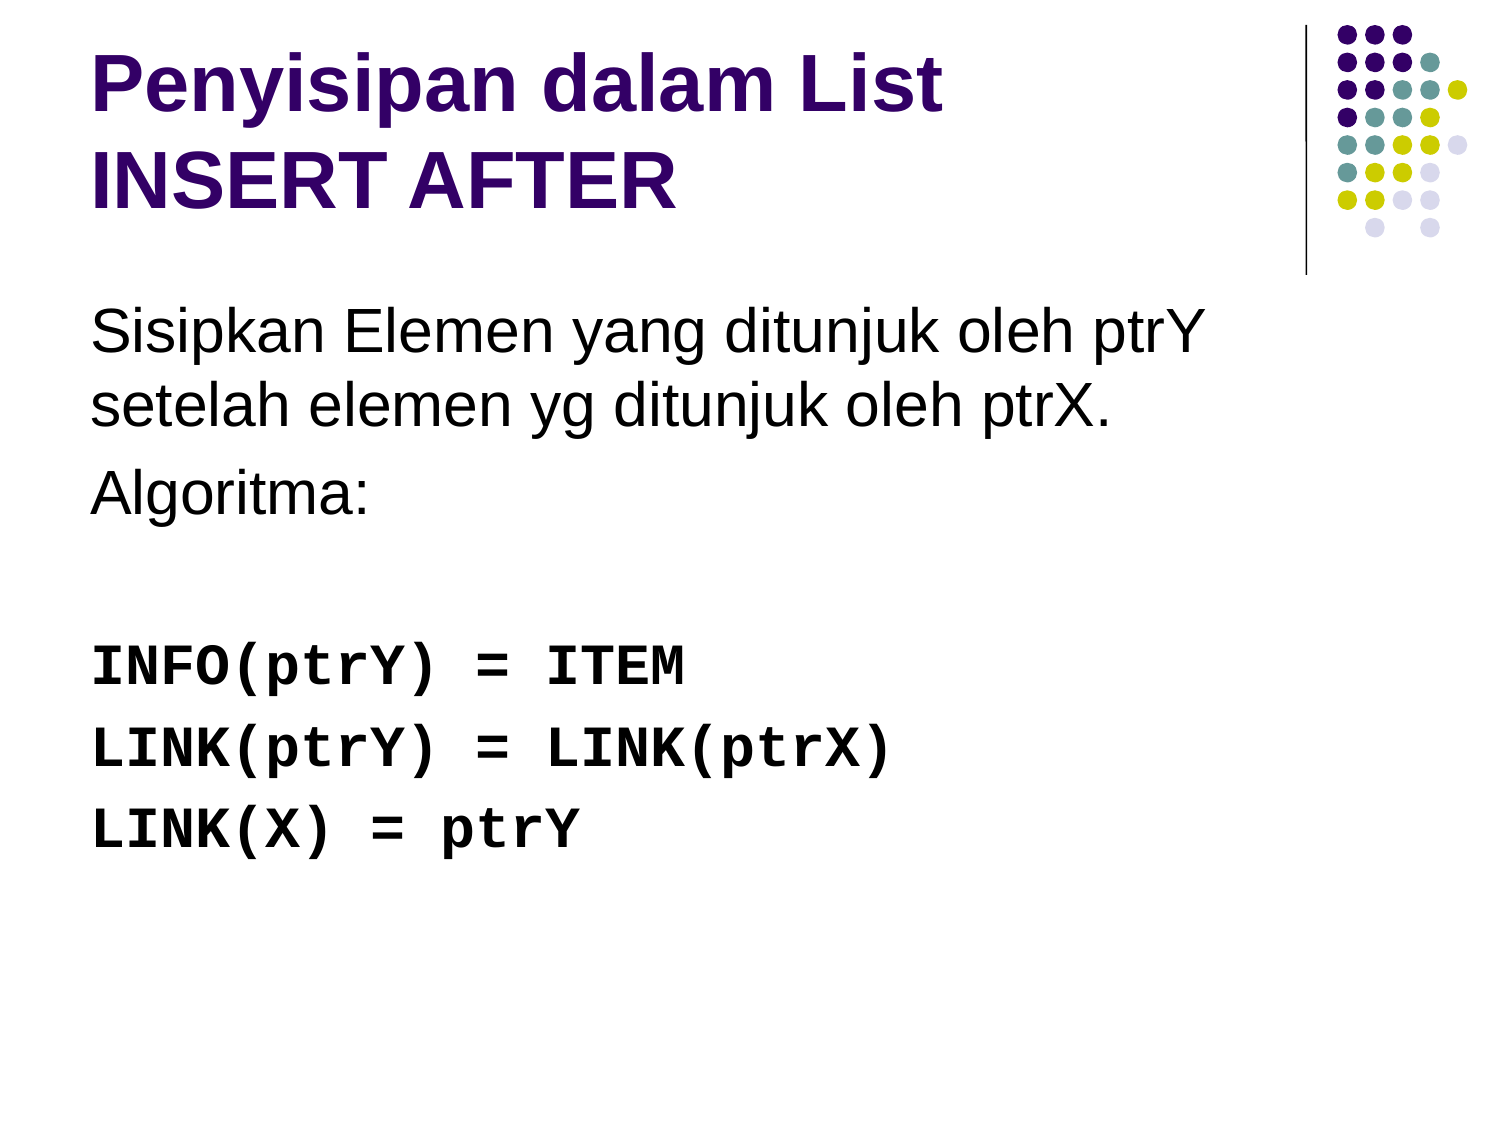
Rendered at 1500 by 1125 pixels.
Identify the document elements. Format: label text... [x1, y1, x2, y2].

list Sisipkan Elemen yang ditunjuk oleh ptrY setelah elemen yg ditunjuk oleh ptrX. Algoritma: INFO(ptrY) = ITEM LINK(ptrY) = LINK(ptrX) LINK(X) = ptrY [74, 281, 1426, 1006]
title Penyisipan dalam List INSERT AFTER [74, 19, 1313, 233]
